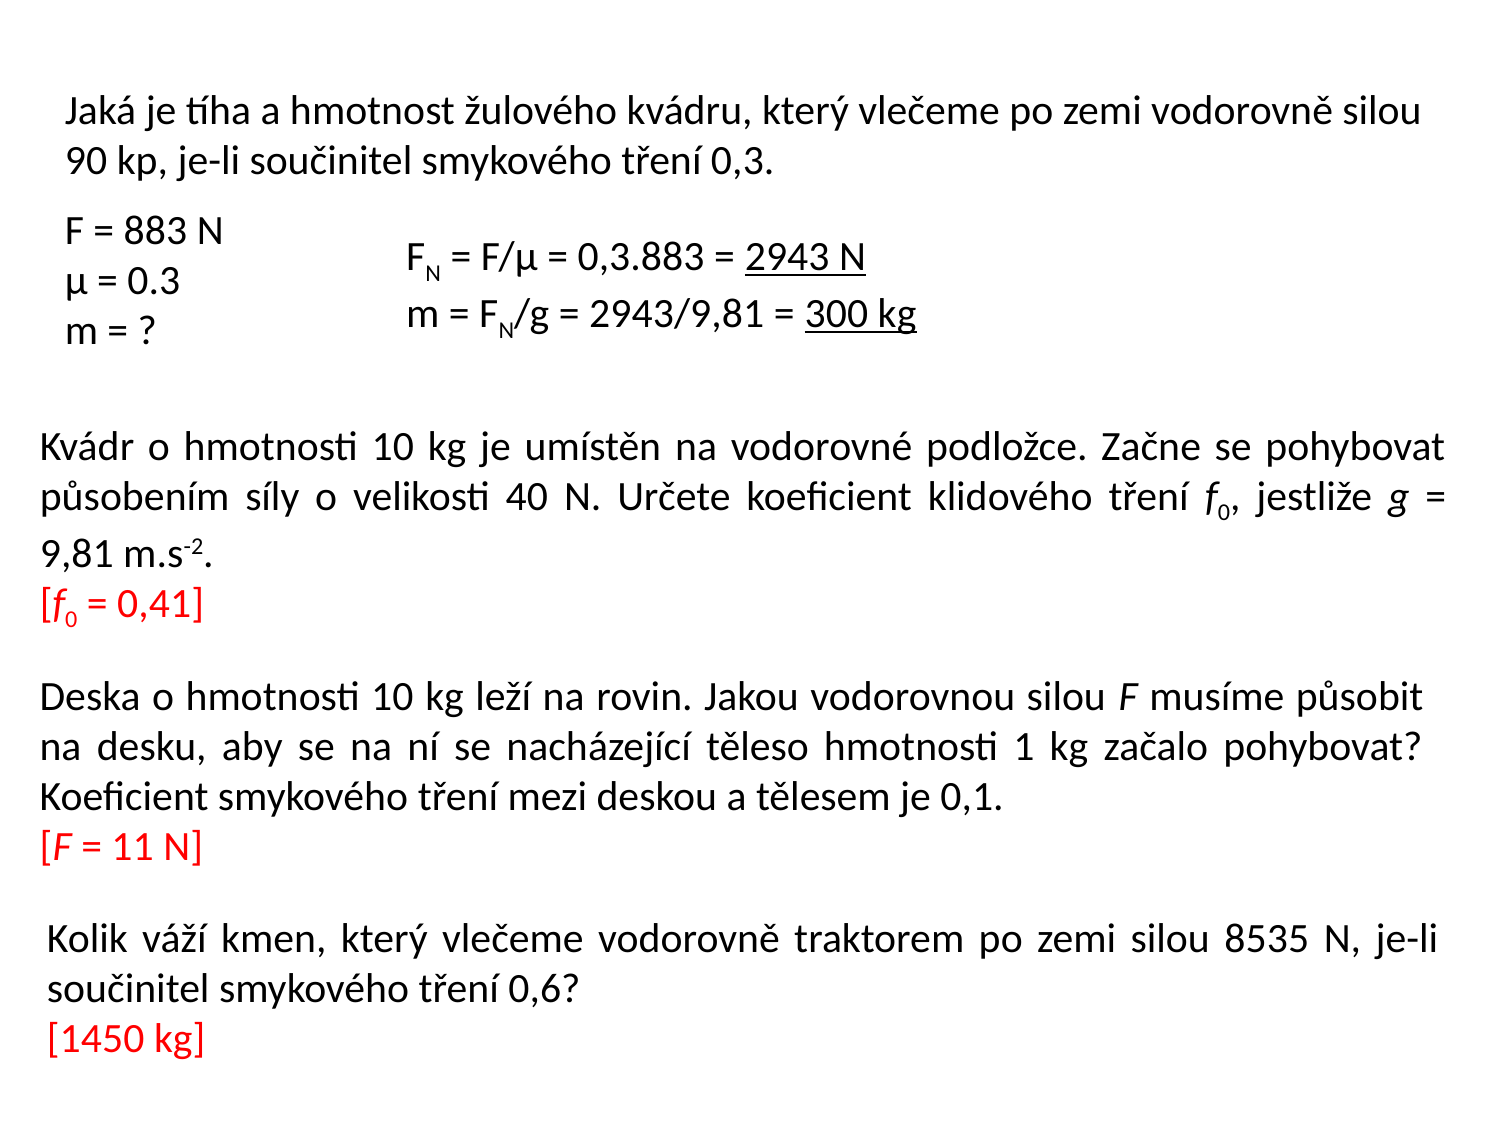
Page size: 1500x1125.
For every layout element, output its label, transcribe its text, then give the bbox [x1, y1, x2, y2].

text_box FN = F/µ = 0,3.883 = 2943 N m = FN/g = 2943/9,81 = 300 kg [391, 221, 932, 351]
text_box Jaká je tíha a hmotnost žulového kvádru, který vlečeme po zemi vodorovně silou 90 kp, je-li součinitel smykového tření 0,3. F = 883 N µ = 0.3 m = ? [49, 75, 1461, 360]
text_box Deska o hmotnosti 10 kg leží na rovin. Jakou vodorovnou silou F musíme působit na desku, aby se na ní se nacházející těleso hmotnosti 1 kg začalo pohybovat? Koeficient smykového tření mezi deskou a tělesem je 0,1. [F = 11 N] [24, 661, 1439, 877]
text_box Kvádr o hmotnosti 10 kg je umístěn na vodorovné podložce. Začne se pohybovat působením síly o velikosti 40 N. Určete koeficient klidového tření f0, jestliže g = 9,81 m.s-2. [f0 = 0,41] [24, 411, 1461, 640]
text_box Kolik váží kmen, který vlečeme vodorovně traktorem po zemi silou 8535 N, je-li součinitel smykového tření 0,6? [1450 kg] [32, 903, 1454, 1068]
